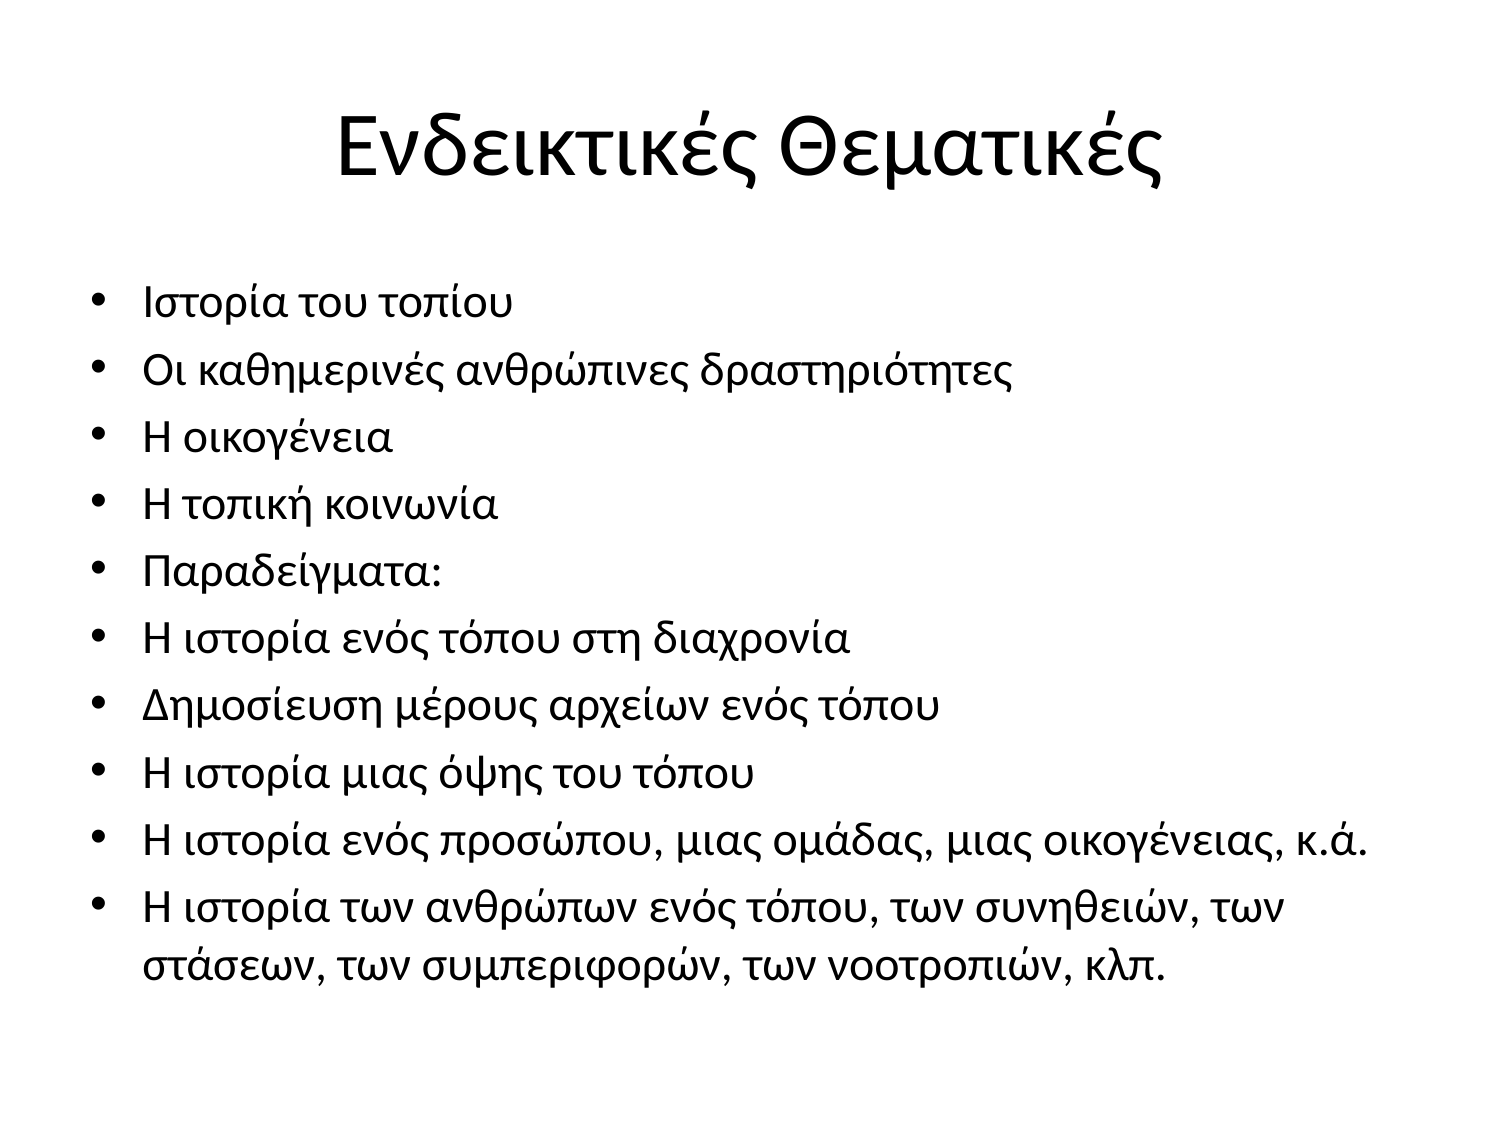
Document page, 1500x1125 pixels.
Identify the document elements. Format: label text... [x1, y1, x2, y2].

list Ιστορία του τοπίου Οι καθημερινές ανθρώπινες δραστηριότητες Η οικογένεια Η τοπική κοινωνία Παραδείγματα: Η ιστορία ενός τόπου στη διαχρονία Δημοσίευση μέρους αρχείων ενός τόπου Η ιστορία μιας όψης του τόπου Η ιστορία ενός προσώπου, μιας ομάδας, μιας οικογένειας, κ.ά. Η ιστορία των ανθρώπων ενός τόπου, των συνηθειών, των στάσεων, των συμπεριφορών, των νοοτροπιών, κλπ. [75, 262, 1425, 1005]
title Ενδεικτικές Θεματικές [75, 45, 1425, 233]
